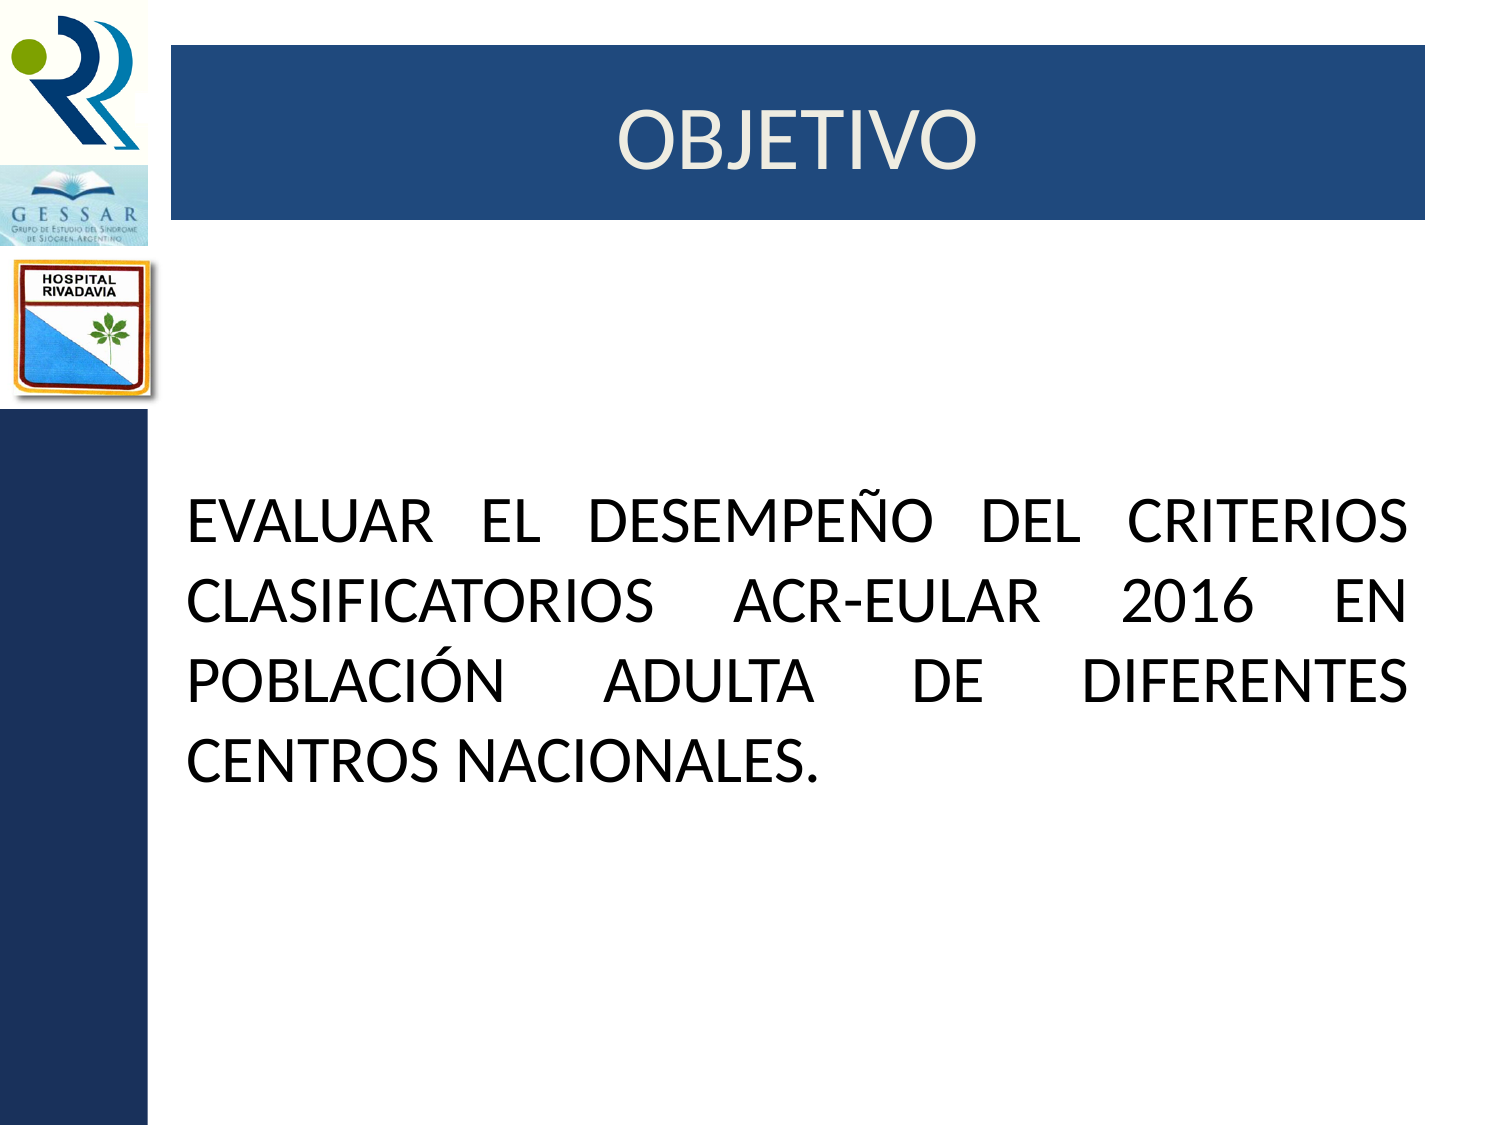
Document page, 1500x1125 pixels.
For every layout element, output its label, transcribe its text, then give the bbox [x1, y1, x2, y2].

text_box [0, 417, 150, 1125]
list EVALUAR EL DESEMPEÑO DEL CRITERIOS CLASIFICATORIOS ACR-EULAR 2016 EN POBLACIÓN ADULTA DE DIFERENTES CENTROS NACIONALES. [171, 267, 1425, 1005]
picture [0, 0, 164, 410]
title OBJETIVO [171, 45, 1425, 220]
